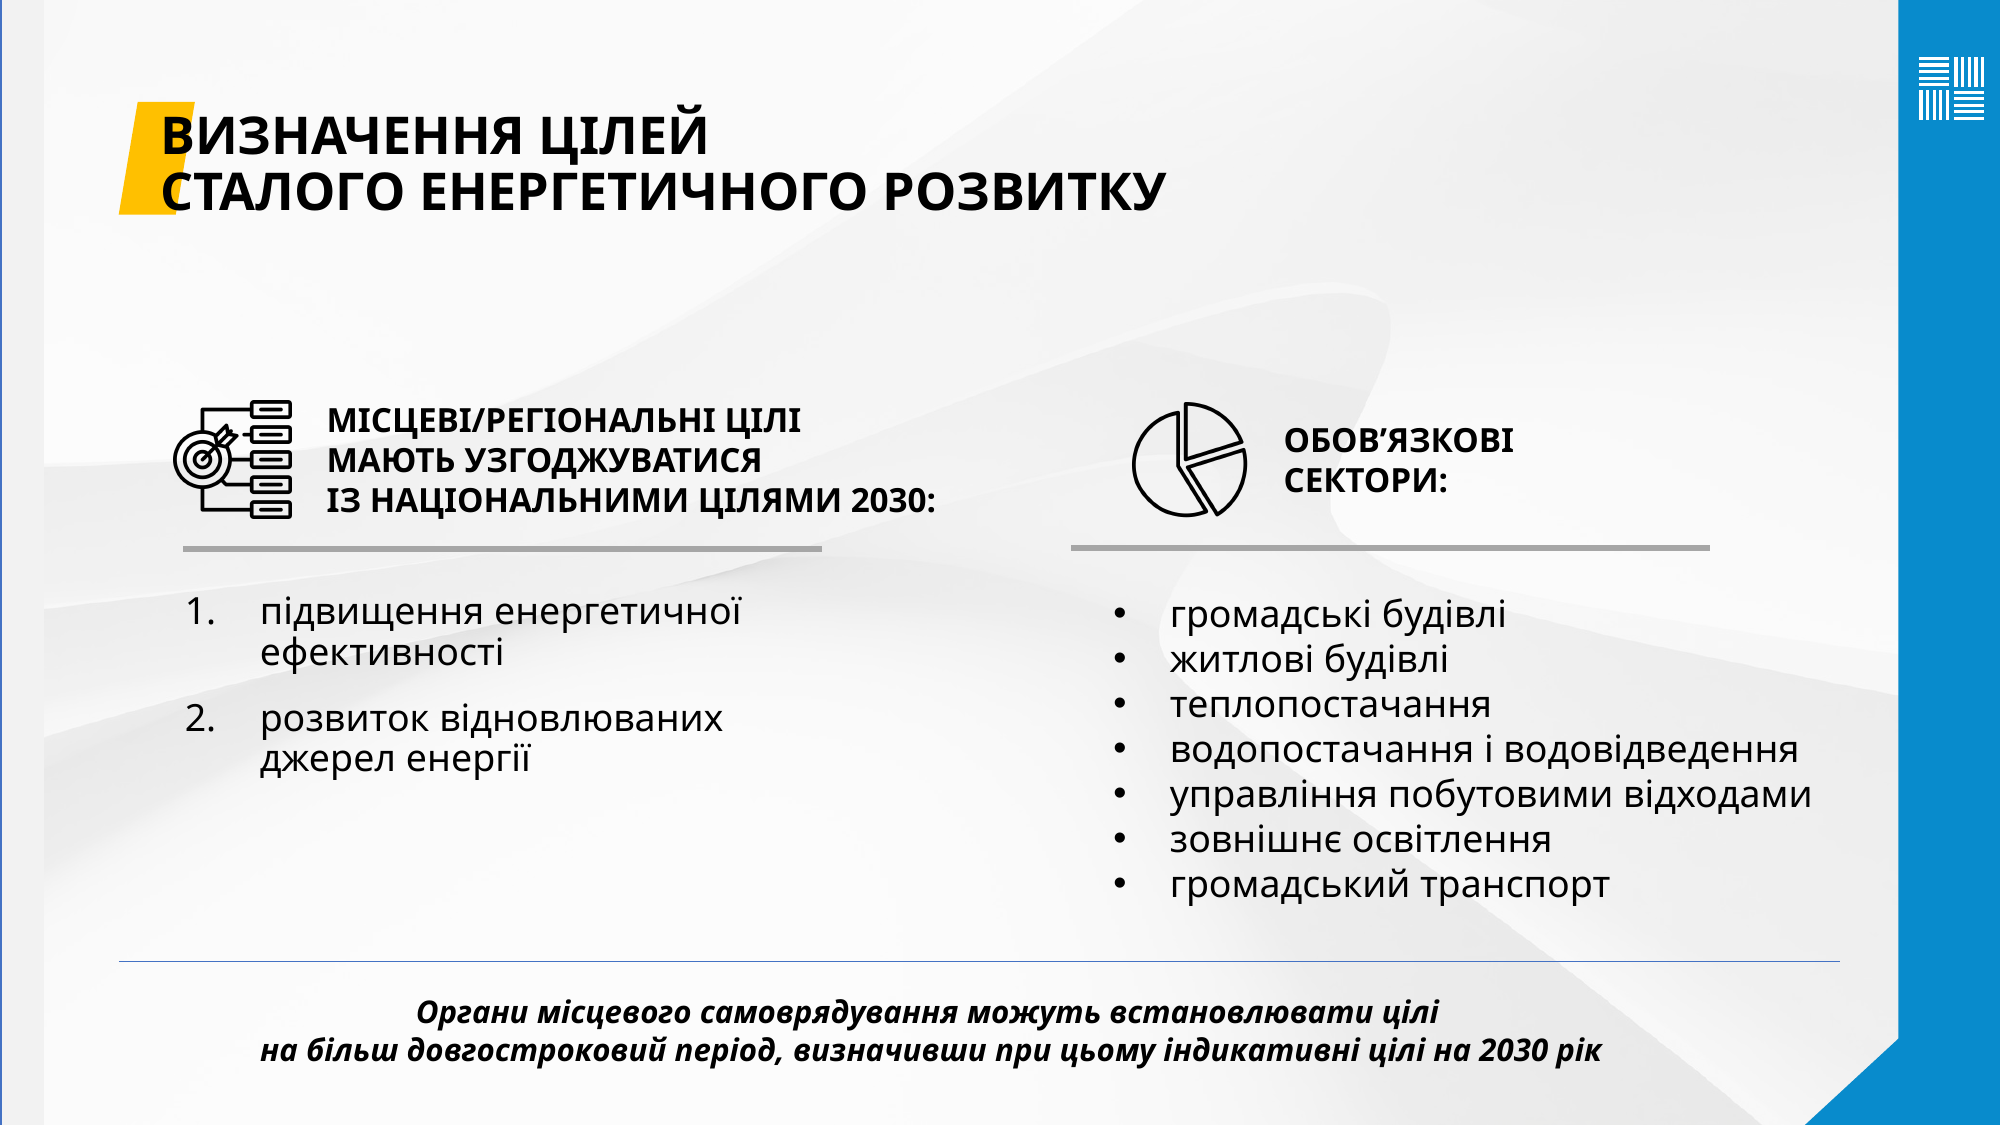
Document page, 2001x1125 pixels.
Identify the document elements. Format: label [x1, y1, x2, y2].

text_box [1802, 0, 2000, 1125]
picture [4, 0, 1802, 1125]
